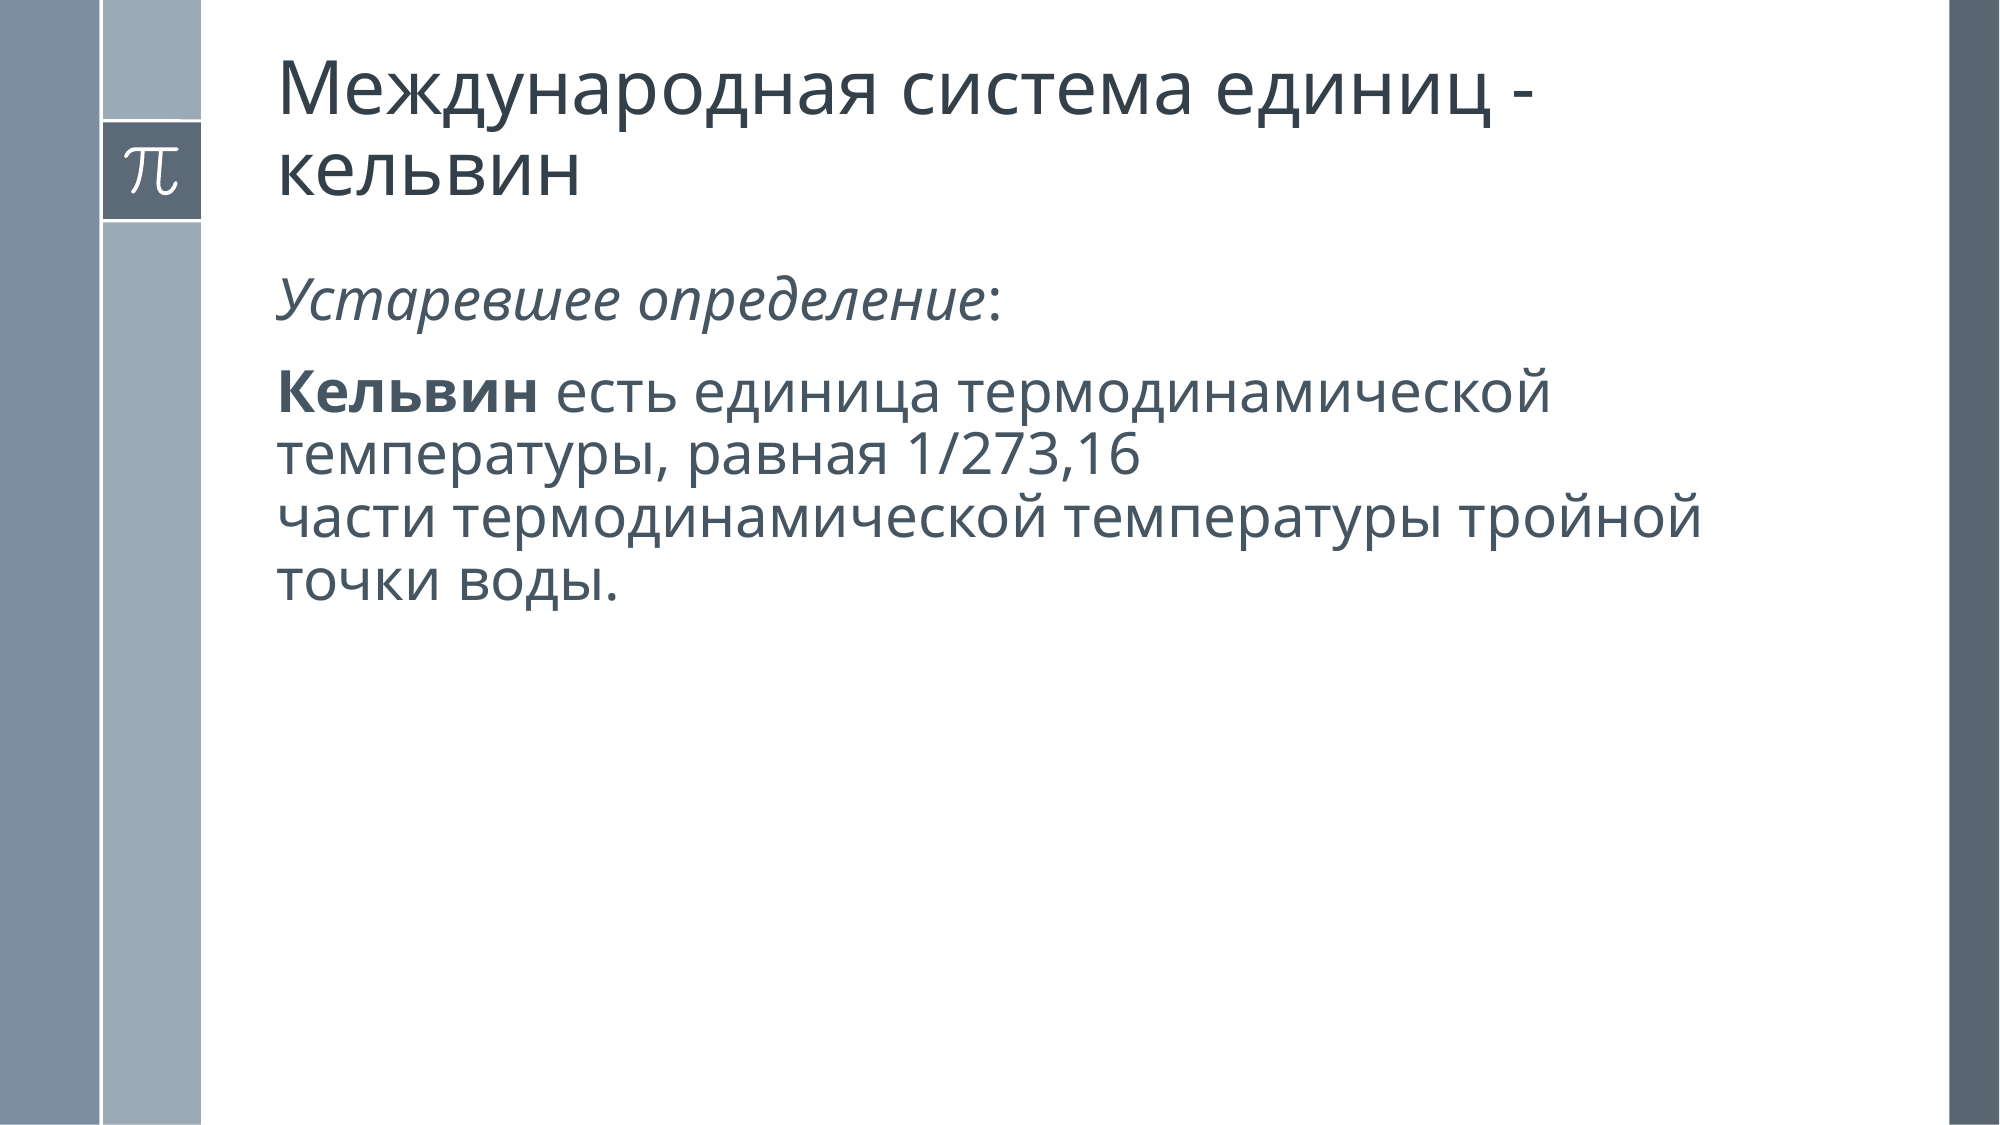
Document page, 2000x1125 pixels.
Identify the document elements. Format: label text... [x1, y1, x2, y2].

text_box Международная система единиц - кельвин [261, 29, 1866, 233]
text_box Устаревшее определение: Кельвин есть единица термодинамической температуры, равная 1/273,16 части термодинамической температуры тройной точки воды. [261, 262, 1866, 1013]
